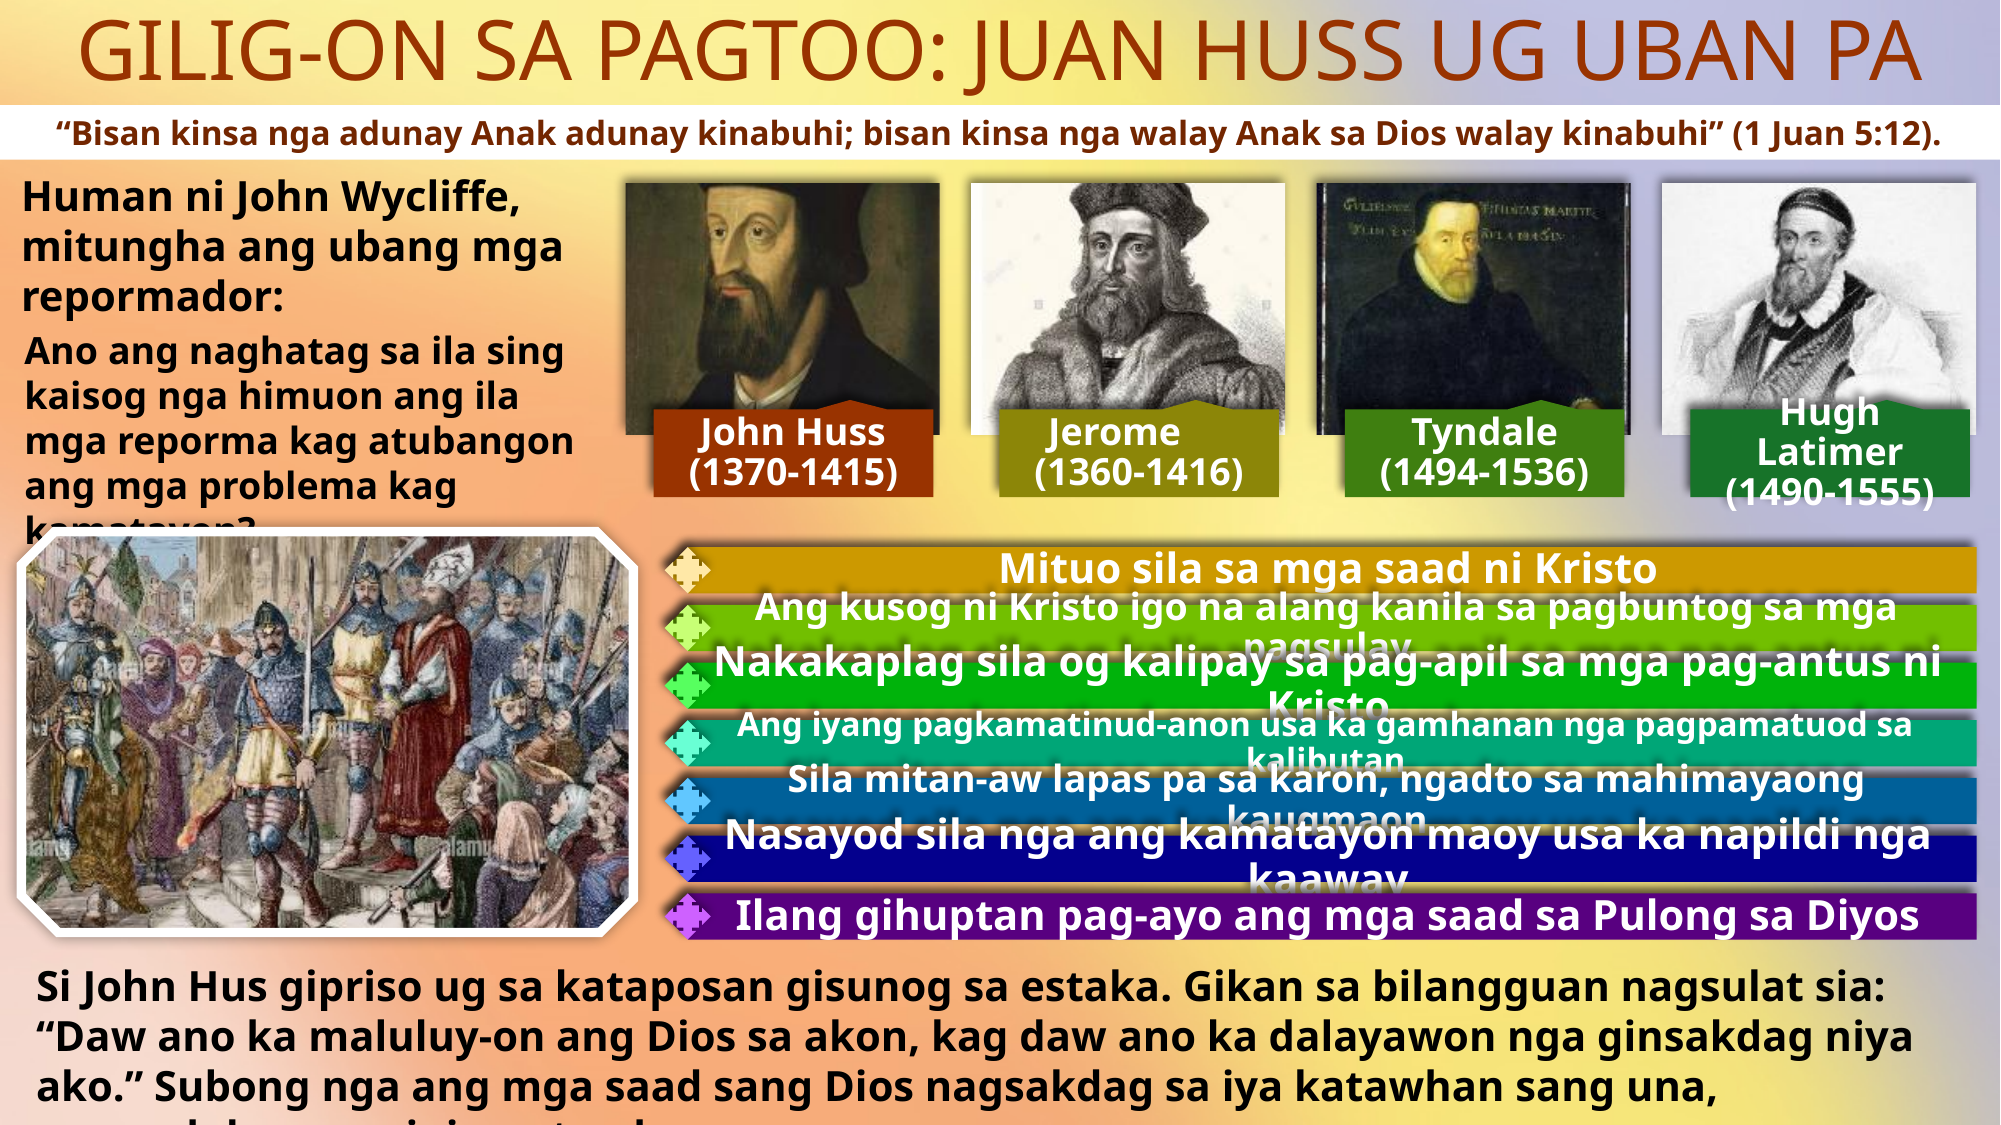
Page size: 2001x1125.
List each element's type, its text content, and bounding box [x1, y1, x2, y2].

text_box “Bisan kinsa nga adunay Anak adunay kinabuhi; bisan kinsa nga walay Anak sa Dios walay kinabuhi” (1 Juan 5:12). [0, 105, 2000, 160]
text_box Si John Hus gipriso ug sa kataposan gisunog sa estaka. Gikan sa bilangguan nagsulat sia: “Daw ano ka maluluy-on ang Dios sa akon, kag daw ano ka dalayawon nga ginsakdag niya ako.” Subong nga ang mga saad sang Dios nagsakdag sa iya katawhan sang una, nagasakdag man ini sa aton karon. [21, 952, 1939, 1125]
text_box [664, 546, 1977, 940]
text_box Ano ang naghatag sa ila sing kaisog nga himuon ang ila mga reporma kag atubangon ang mga problema kag kamatayon? [9, 319, 616, 558]
text_box Sa panahon sa mga kalisdanan ug paglutos, ang matinud-anong mga magtutuo mibarog nga lig-on sa pagpanalipod sa kamatuoran, midangop sa gugma ug pag-atiman sa Diyos (Sal. 46:1-3). [0, 160, 2000, 1125]
text_box Human ni John Wycliffe, mitungha ang ubang mga repormador: [6, 162, 615, 328]
picture [21, 531, 634, 933]
text_box GILIG-ON SA PAGTOO: JUAN HUSS UG UBAN PA [0, 0, 2000, 104]
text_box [624, 155, 1977, 525]
